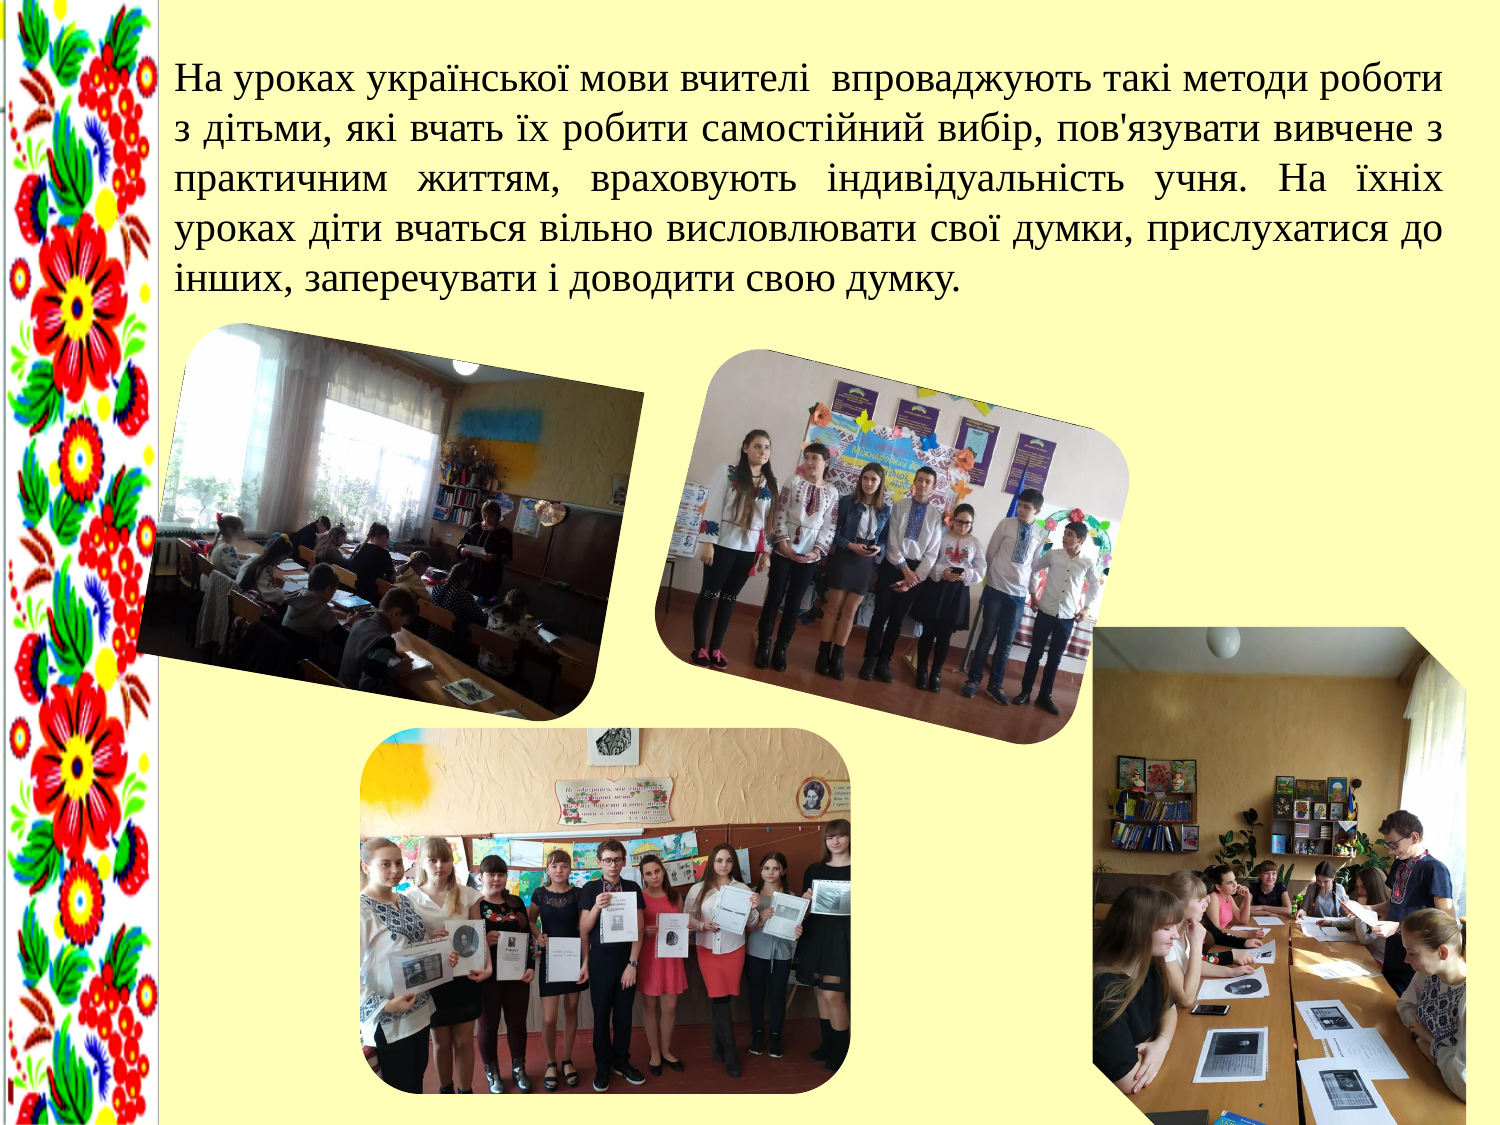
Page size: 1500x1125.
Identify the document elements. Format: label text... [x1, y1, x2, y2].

picture [359, 727, 851, 1095]
picture [657, 349, 1467, 1125]
picture [0, 0, 643, 1124]
text_box На уроках української мови вчителі впроваджують такі методи роботи з дітьми, які вчать їх робити самостійний вибір, пов'язувати вивчене з практичним життям, враховують індивідуальність учня. На їхніх уроках діти вчаться вільно висловлювати свої думки, прислухатися до інших, заперечувати і доводити свою думку. [159, 42, 1459, 408]
